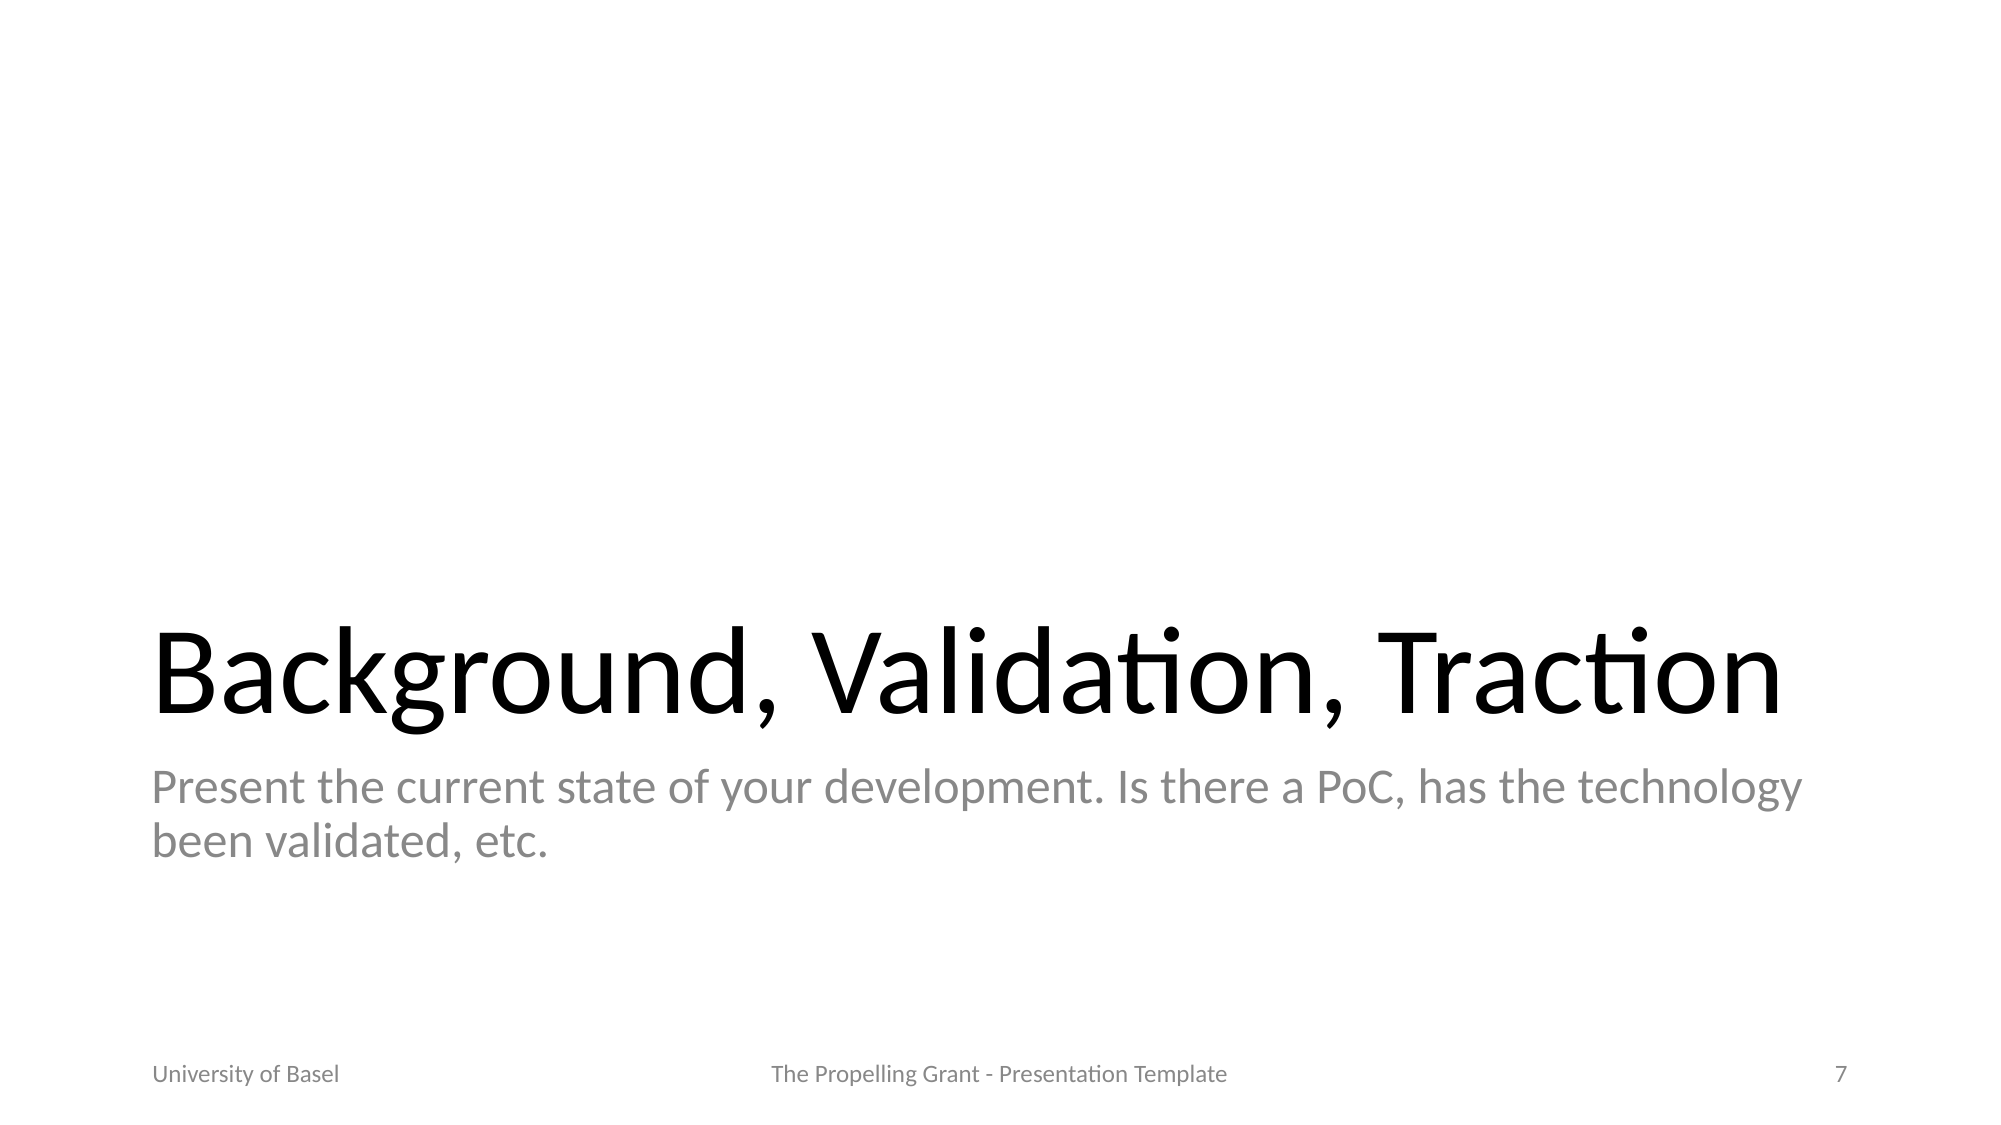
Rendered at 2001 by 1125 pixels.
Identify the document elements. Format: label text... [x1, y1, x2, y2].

footer The Propelling Grant - Presentation Template [662, 1042, 1338, 1103]
title Background, Validation, Traction [136, 280, 1862, 749]
slide_number University of Basel [137, 1042, 588, 1103]
list Present the current state of your development. Is there a PoC, has the technology been validated, etc. [136, 752, 1862, 999]
slide_number 7 [1412, 1042, 1863, 1103]
